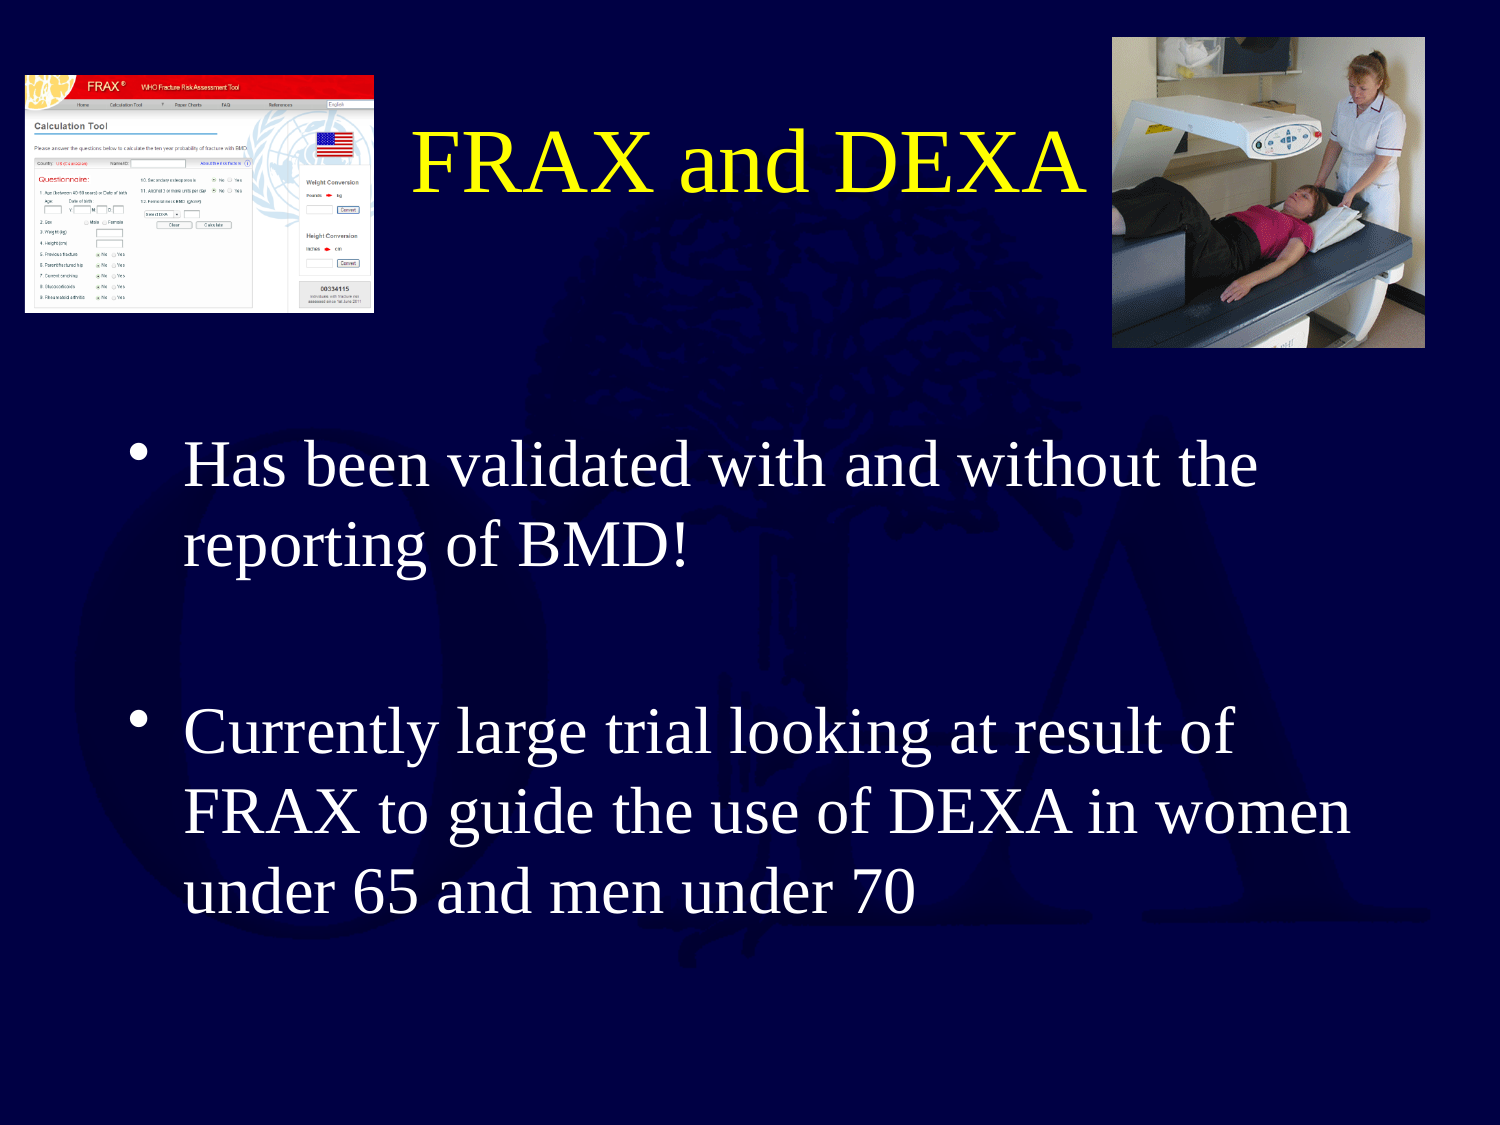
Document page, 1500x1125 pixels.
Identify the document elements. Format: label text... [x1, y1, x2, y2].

title FRAX and DEXA [112, 62, 1107, 251]
list Has been validated with and without the reporting of BMD! Currently large trial looking at result of FRAX to guide the use of DEXA in women under 65 and men under 70 [112, 412, 1388, 1088]
picture [0, 0, 1500, 1125]
